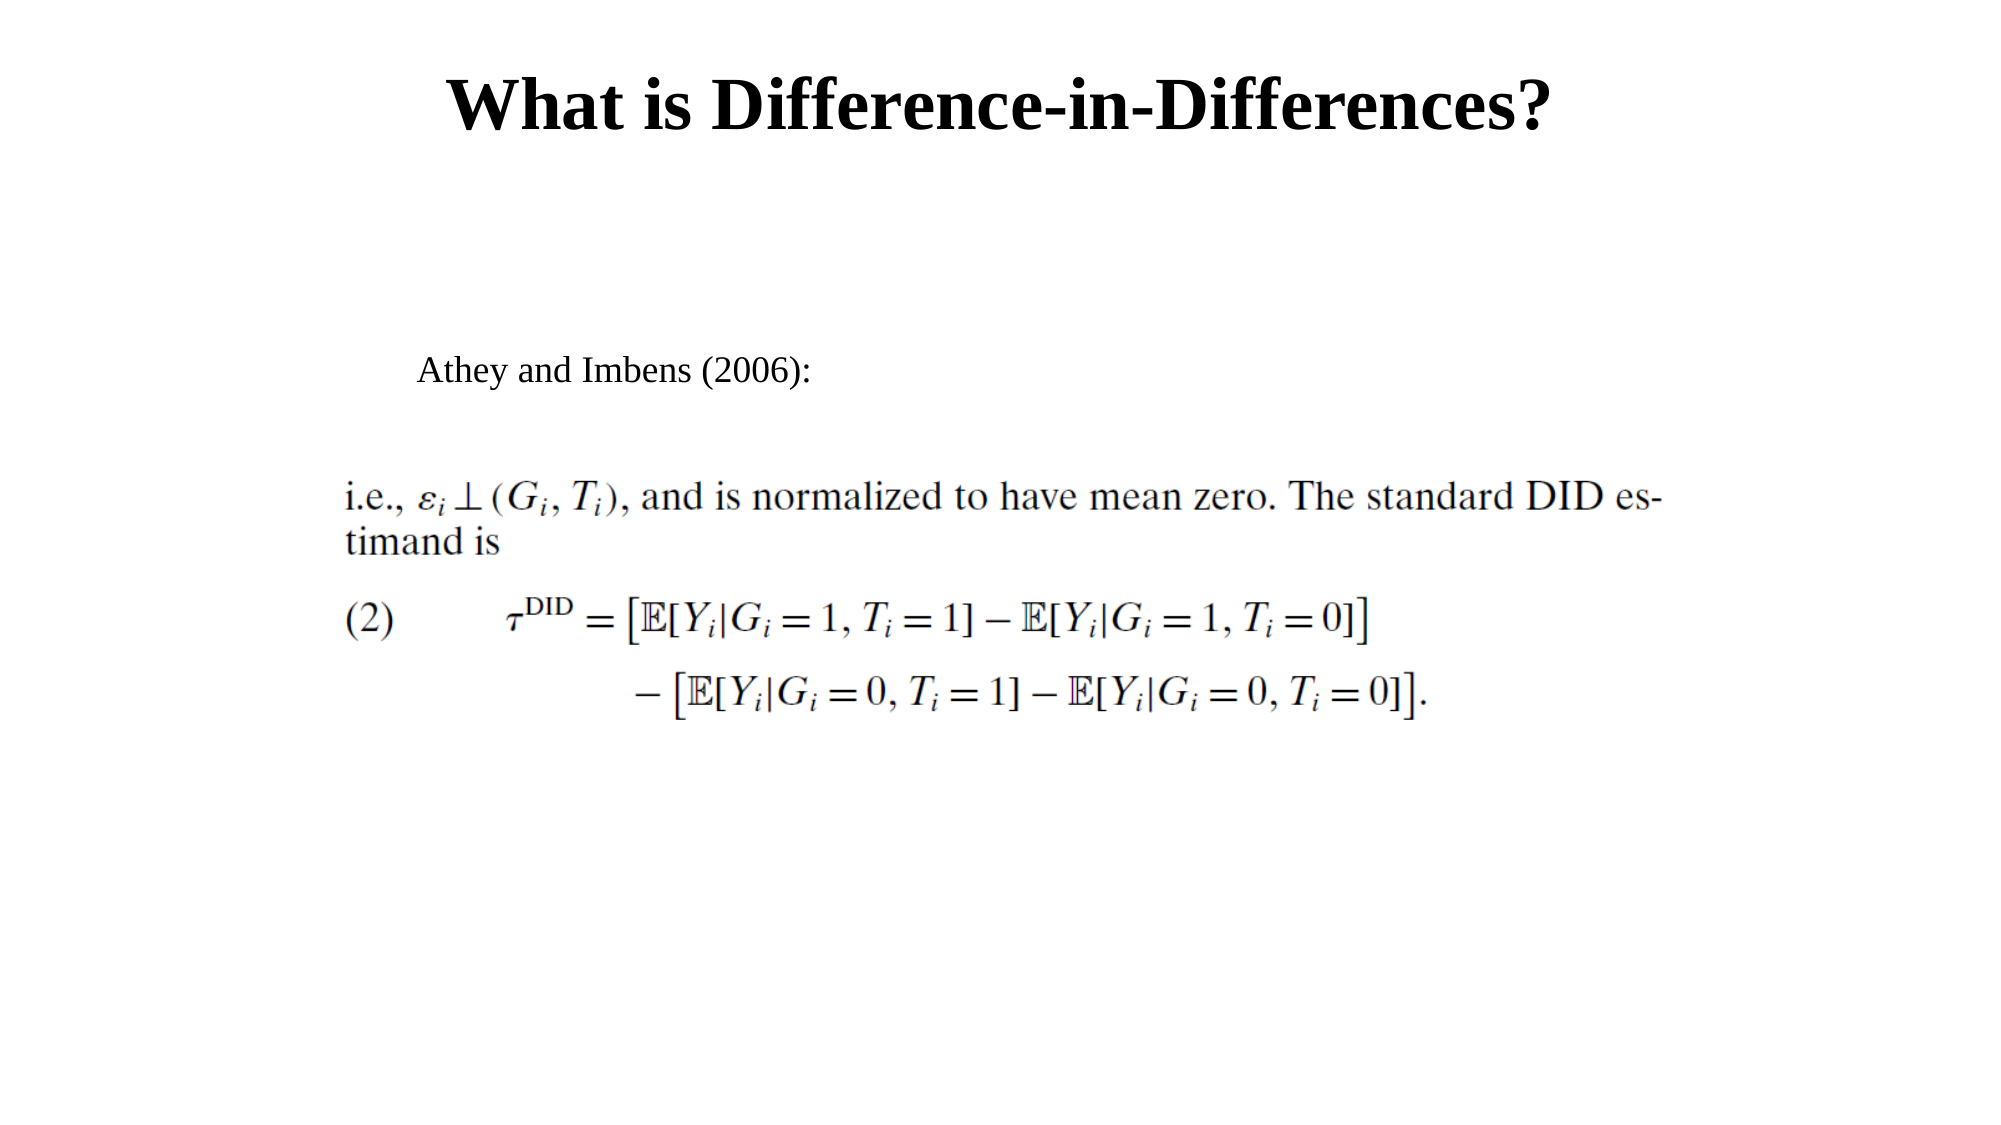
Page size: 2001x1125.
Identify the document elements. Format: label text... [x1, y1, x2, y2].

title What is Difference-in-Differences? [324, 24, 1675, 175]
picture [310, 476, 1701, 729]
text_box Athey and Imbens (2006): [401, 337, 828, 398]
